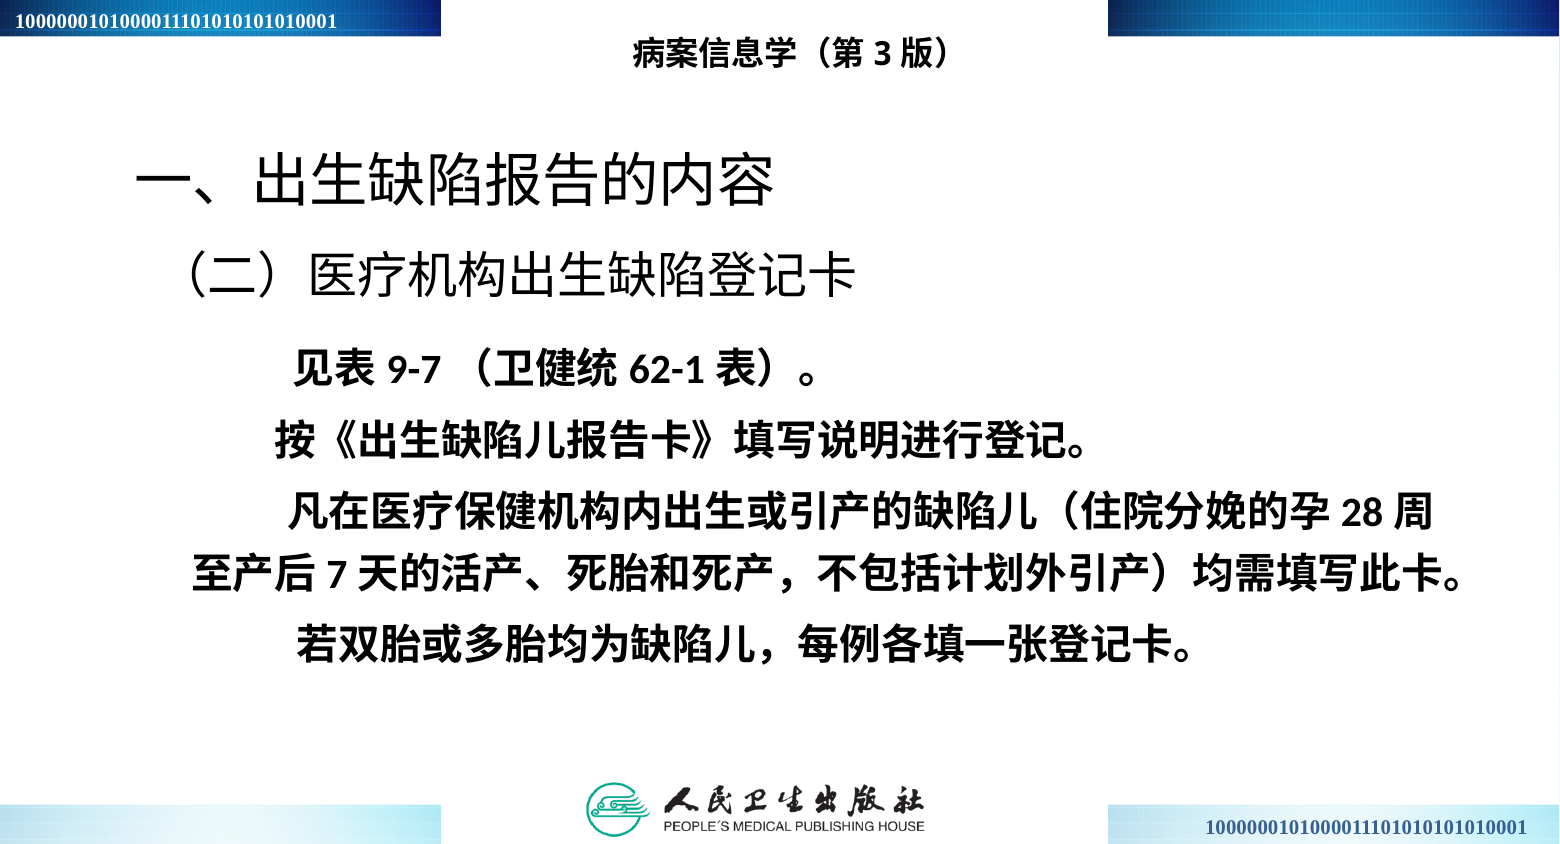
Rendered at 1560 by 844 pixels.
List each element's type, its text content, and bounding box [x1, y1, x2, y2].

picture [565, 772, 945, 844]
text_box 一、出生缺陷报告的内容 （二）医疗机构出生缺陷登记卡 见表9-7（卫健统62-1表）。 按《出生缺陷儿报告卡》填写说明进行登记。 凡在医疗保健机构内出生或引产的缺陷儿（住院分娩的孕28周至产后7天的活产、死胎和死产，不包括计划外引产）均需填写此卡。 若双胎或多胎均为缺陷儿，每例各填一张登记卡。 [119, 100, 1476, 676]
picture [0, 805, 441, 844]
picture [1108, 0, 1560, 36]
picture [0, 0, 441, 36]
picture [1108, 805, 1560, 844]
text_box 病案信息学（第3版） [465, 24, 1134, 97]
